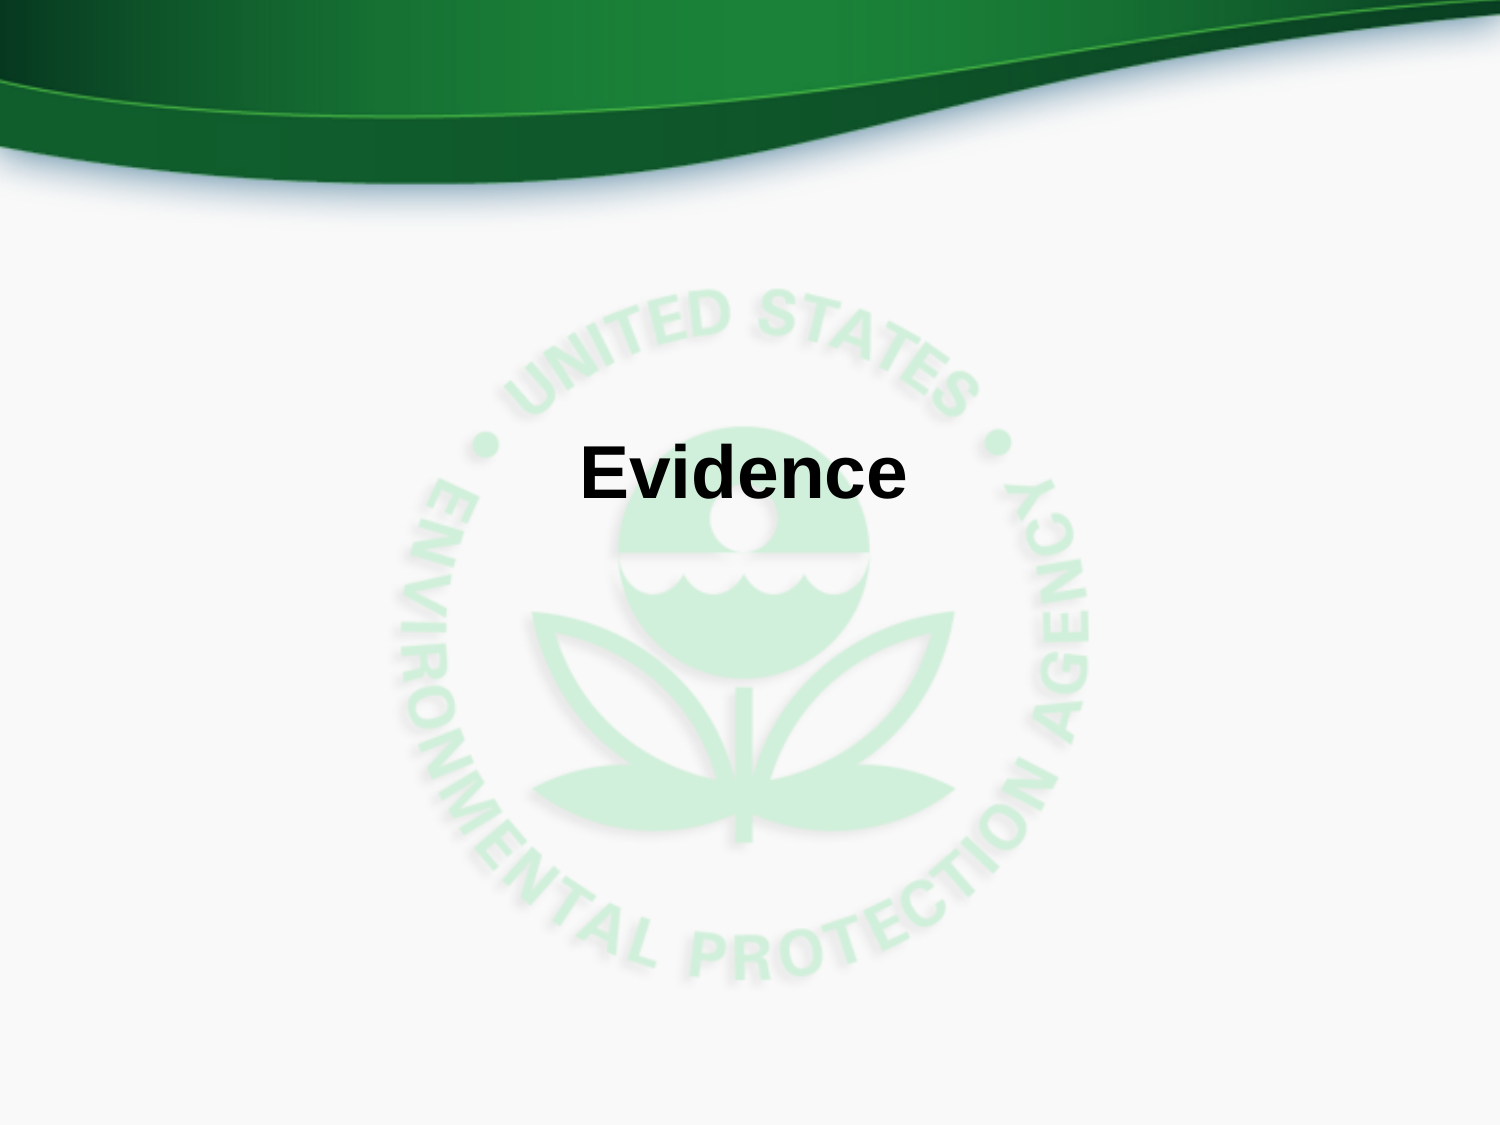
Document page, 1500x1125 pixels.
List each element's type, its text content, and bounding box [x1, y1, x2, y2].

picture [0, 0, 1500, 1125]
title Evidence [37, 374, 1451, 563]
